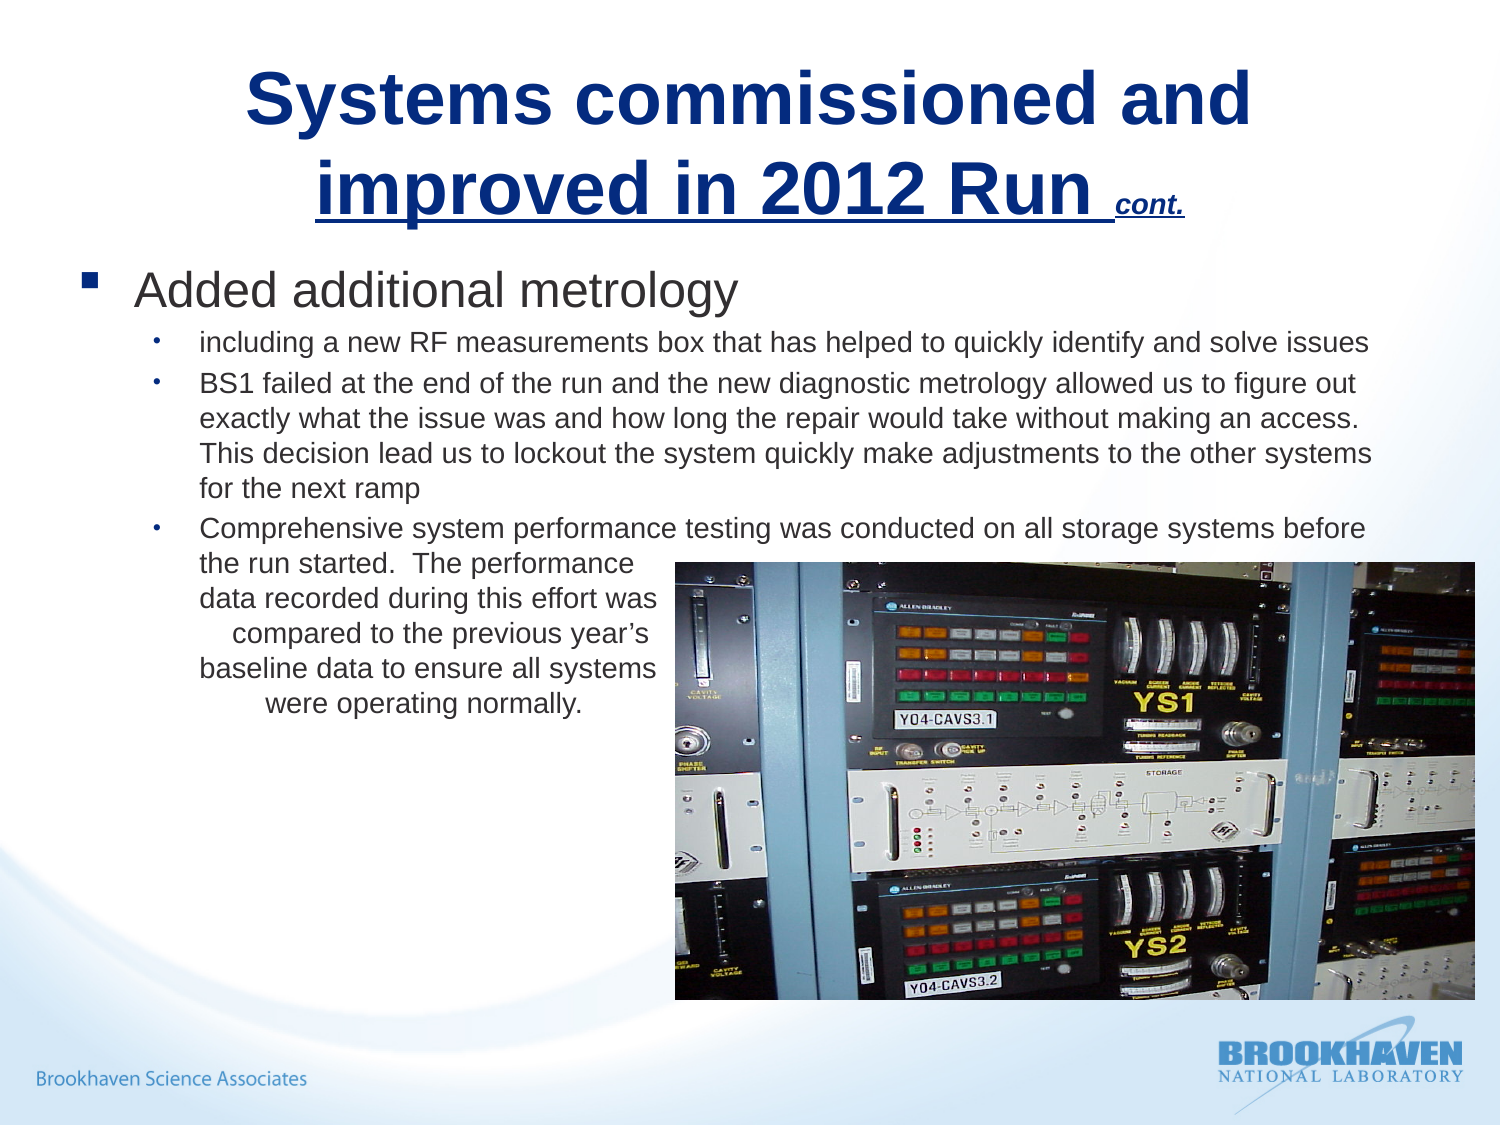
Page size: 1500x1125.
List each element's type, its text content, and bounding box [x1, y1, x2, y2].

title Systems commissioned and improved in 2012 Run cont. [62, 49, 1438, 230]
picture [0, 0, 1500, 1125]
list Added additional metrology including a new RF measurements box that has helped to quickly identify and solve issues BS1 failed at the end of the run and the new diagnostic metrology allowed us to figure out exactly what the issue was and how long the repair would take without making an access. This decision lead us to lockout the system quickly make adjustments to the other systems for the next ramp Comprehensive system performance testing was conducted on all storage systems before the run started. The performance data recorded during this effort was compared to the previous year’s baseline data to ensure all systems were operating normally. [62, 249, 1413, 726]
